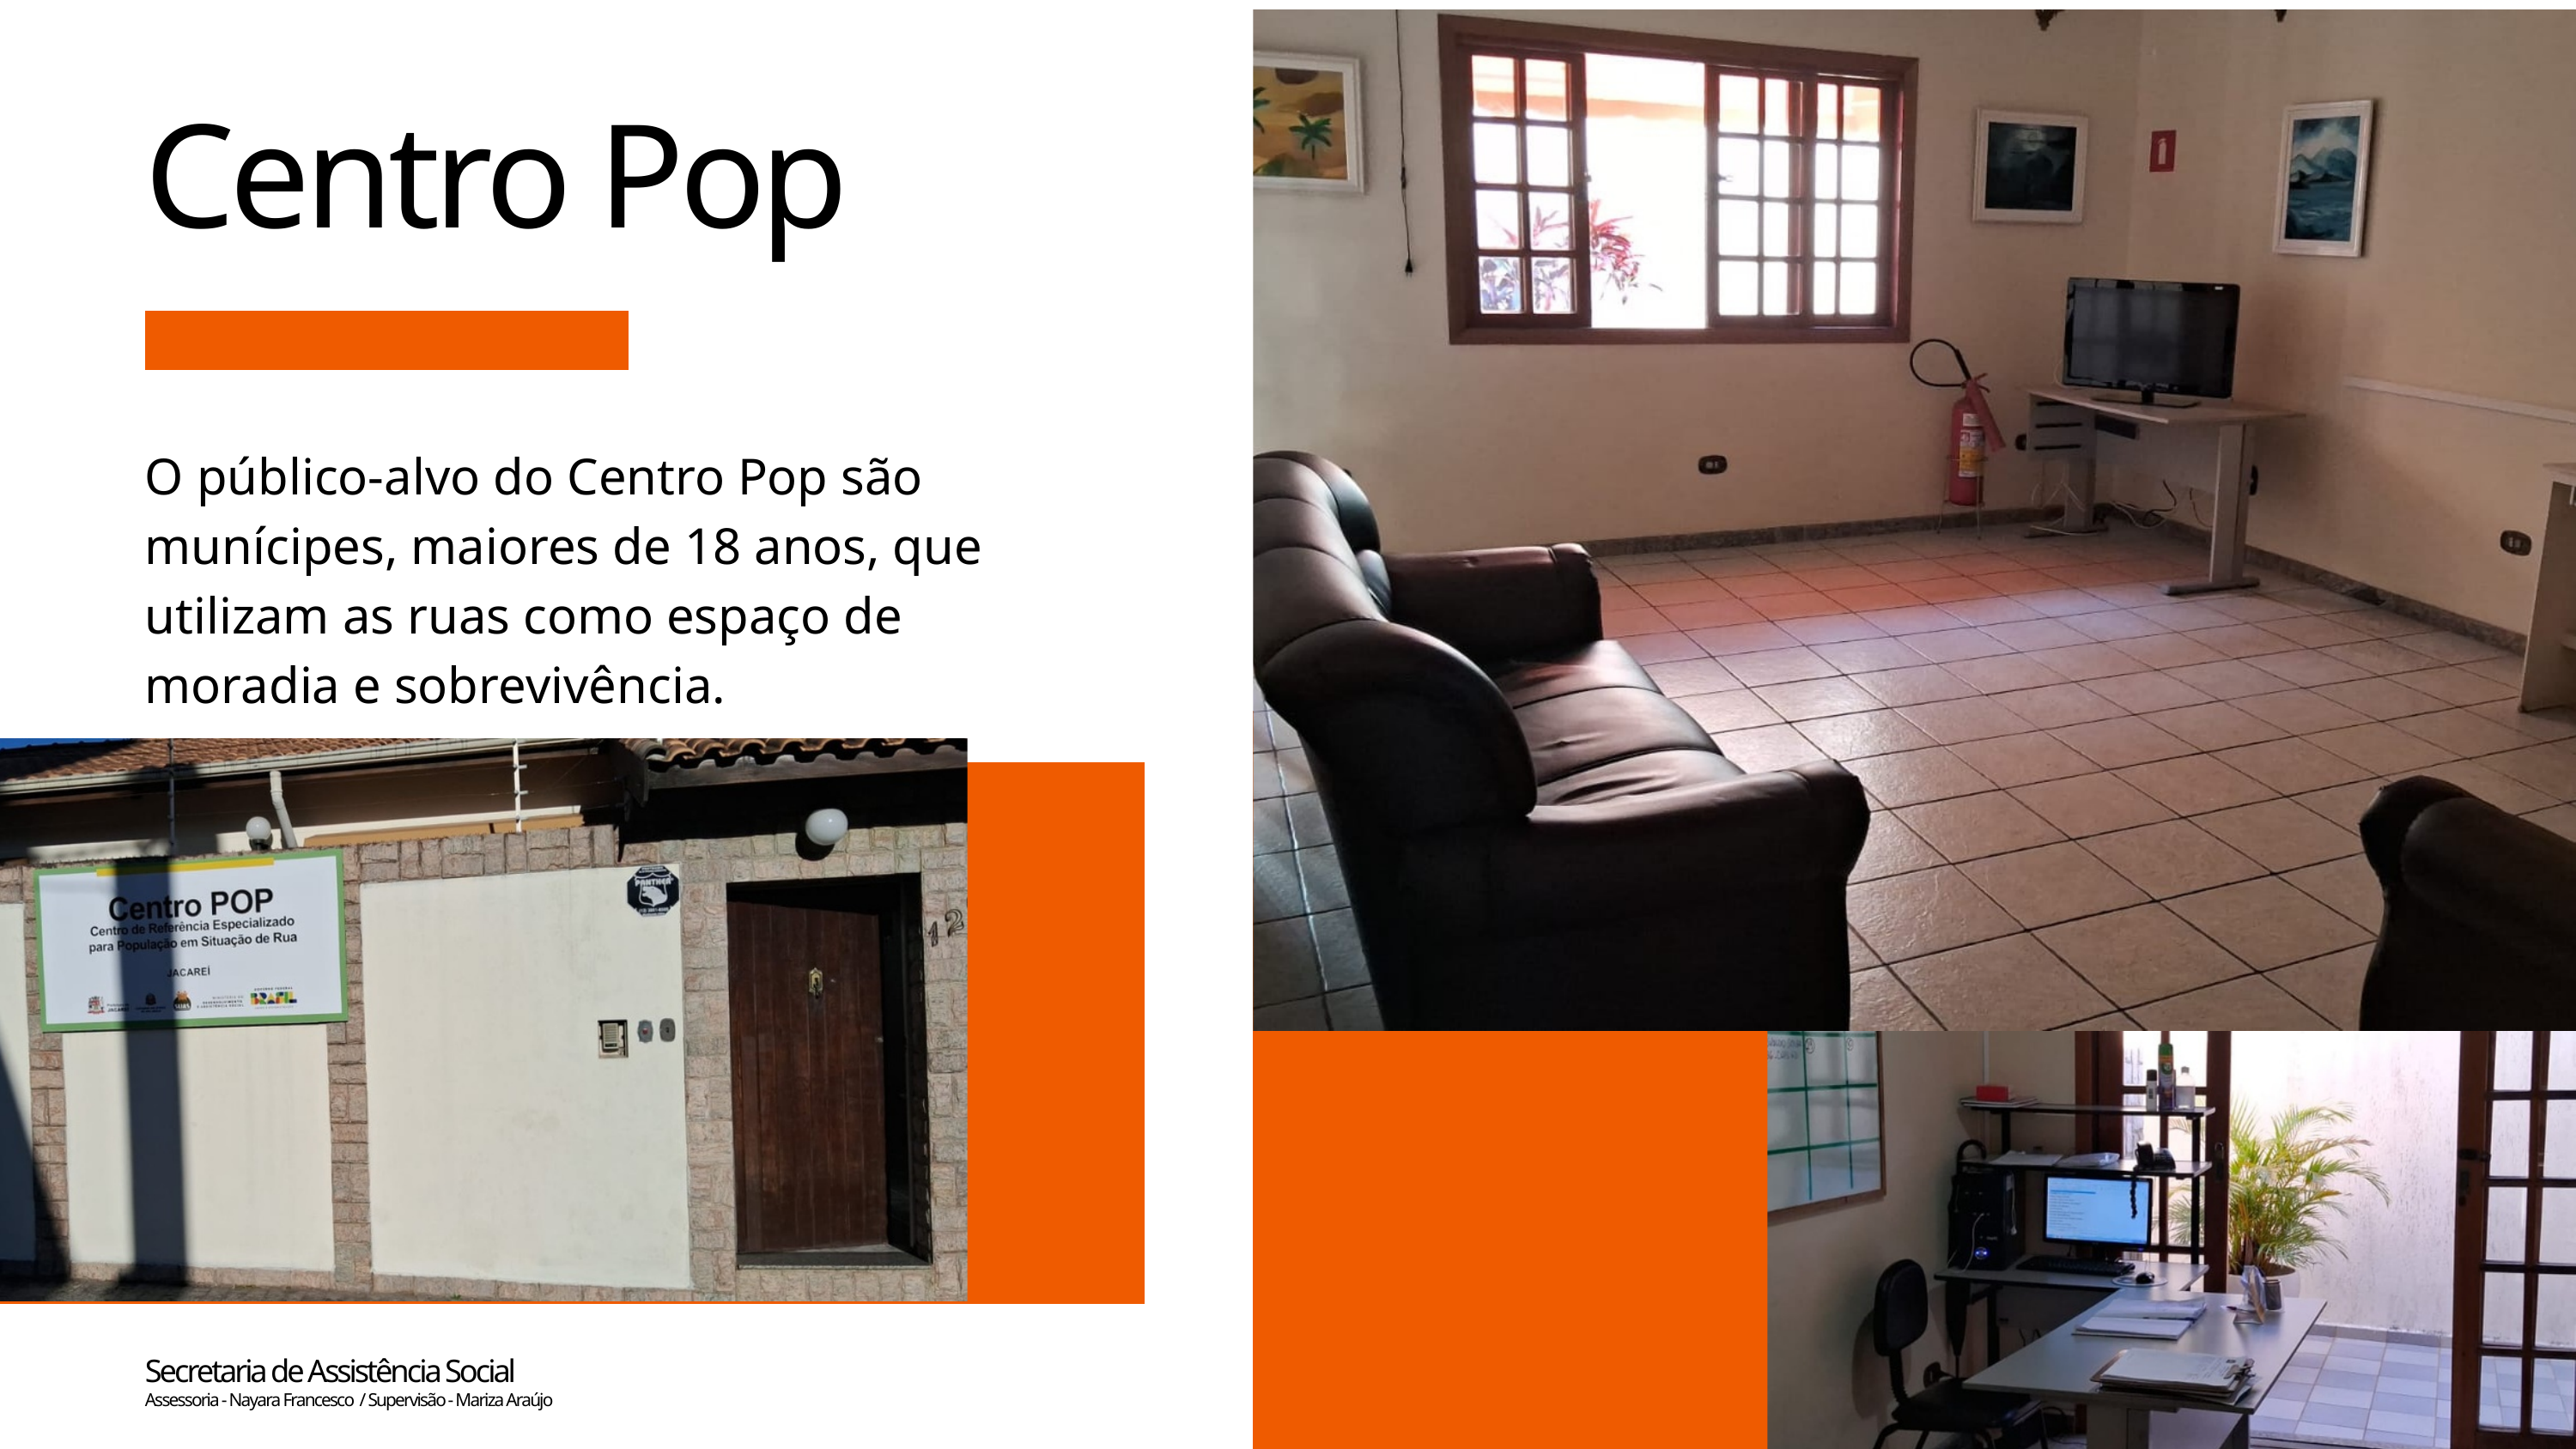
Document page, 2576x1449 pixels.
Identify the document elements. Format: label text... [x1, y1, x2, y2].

text_box Secretaria de Assistência Social [144, 1351, 930, 1388]
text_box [144, 310, 629, 370]
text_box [1253, 710, 1984, 1449]
text_box O público-alvo do Centro Pop são munícipes, maiores de 18 anos, que utilizam as ruas como espaço de moradia e sobrevivência. [144, 434, 1019, 714]
text_box Centro Pop [144, 146, 1161, 258]
text_box [0, 738, 968, 761]
text_box Assessoria - Nayara Francesco / Supervisão - Mariza Araújo [144, 1388, 930, 1410]
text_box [0, 761, 1145, 1304]
text_box [1253, 9, 2576, 808]
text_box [1767, 809, 2576, 1449]
